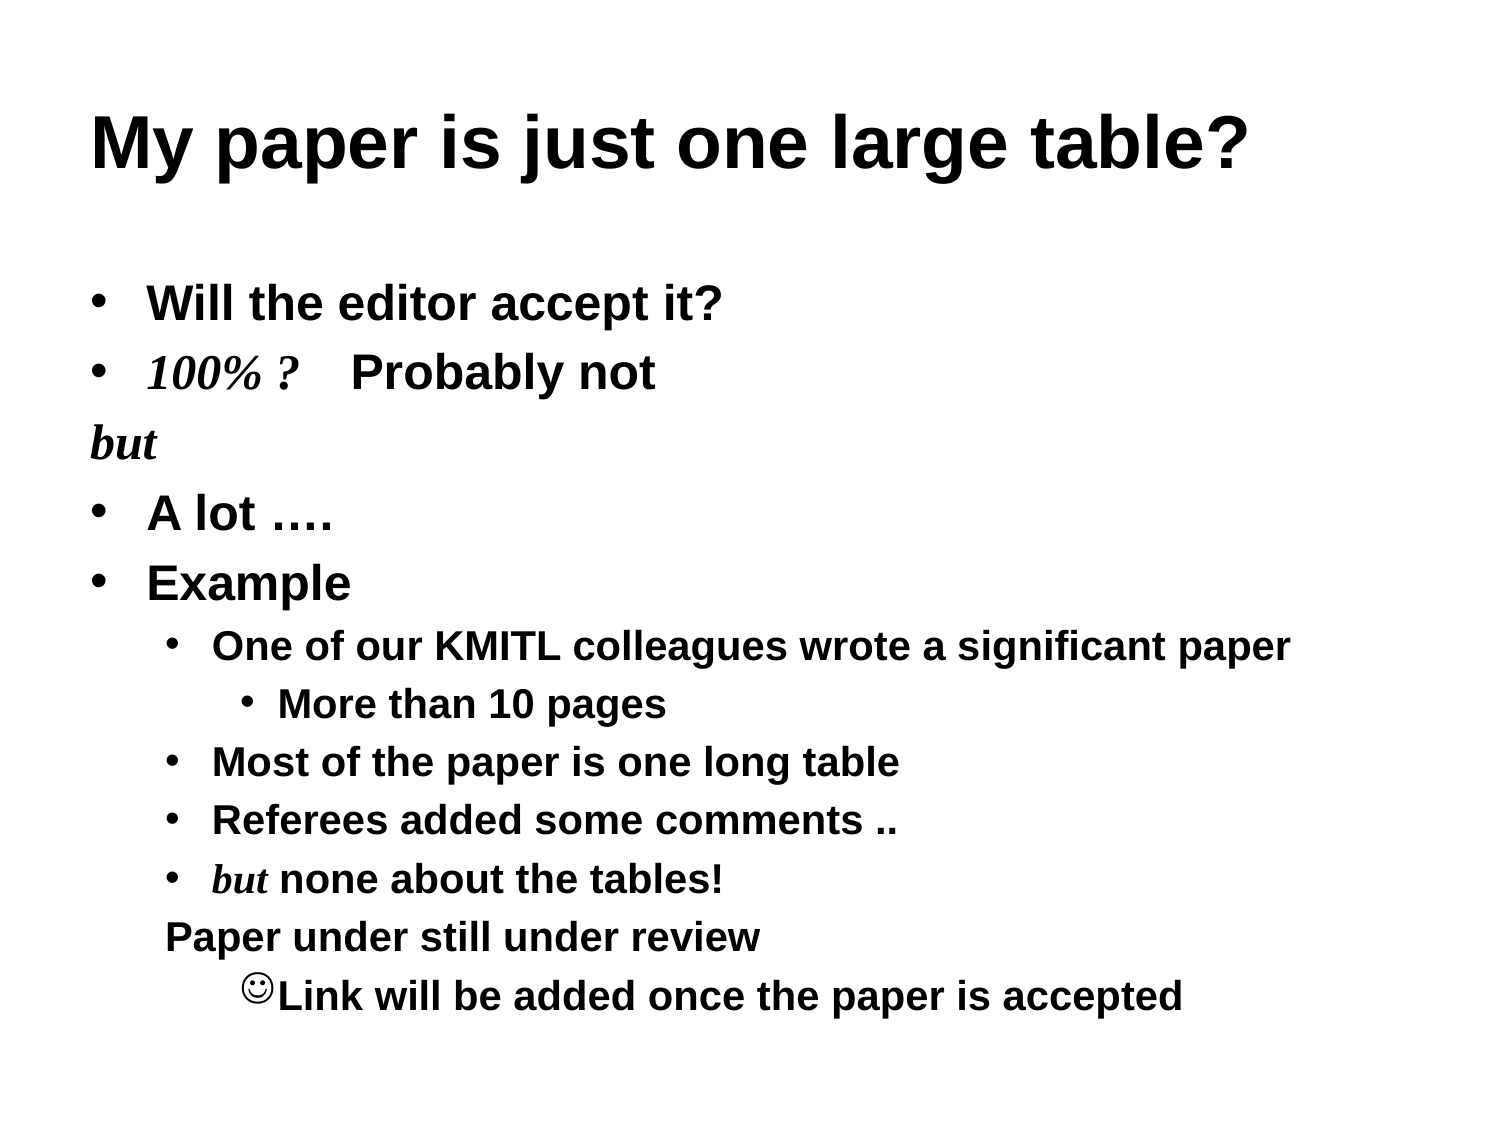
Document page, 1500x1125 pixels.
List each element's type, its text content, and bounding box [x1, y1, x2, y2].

title My paper is just one large table? [74, 44, 1426, 233]
list Will the editor accept it? 100% ? Probably not but A lot …. Example One of our KMITL colleagues wrote a significant paper More than 10 pages Most of the paper is one long table Referees added some comments .. but none about the tables! Paper under still under review Link will be added once the paper is accepted [74, 262, 1426, 1101]
